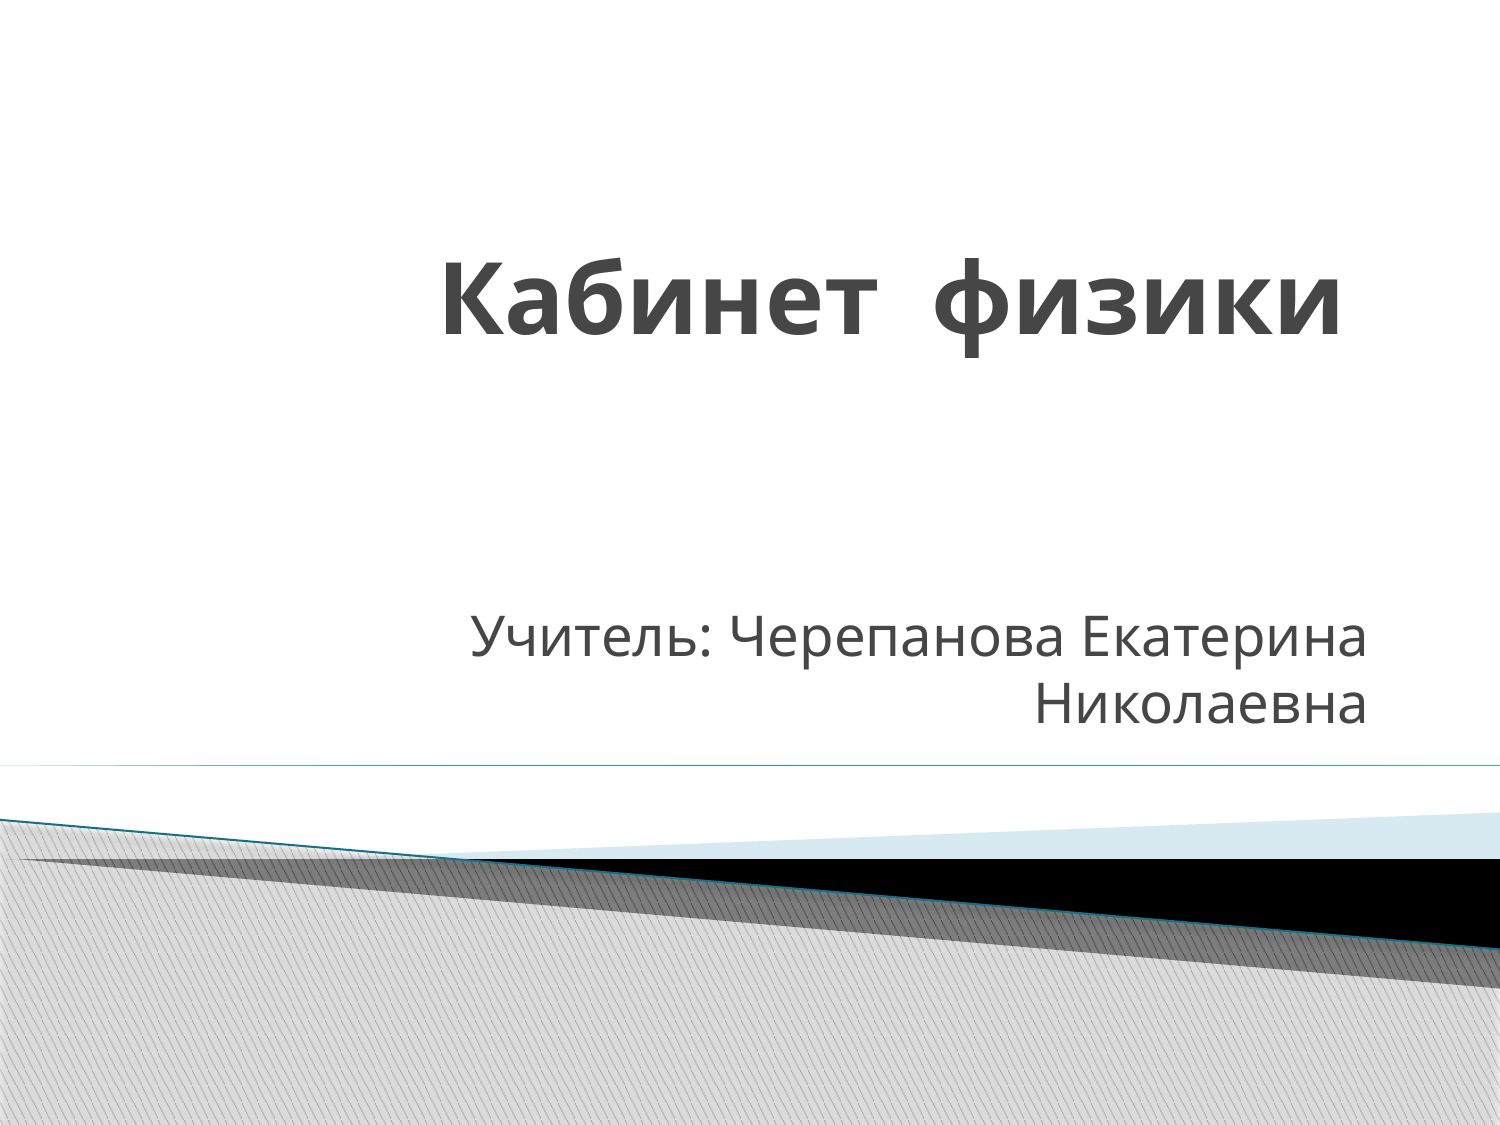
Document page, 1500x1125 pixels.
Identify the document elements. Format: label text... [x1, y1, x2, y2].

picture [5, 859, 1500, 989]
title Кабинет физики [112, 90, 1388, 362]
subtitle Учитель: Черепанова Екатерина Николаевна [112, 592, 1388, 790]
